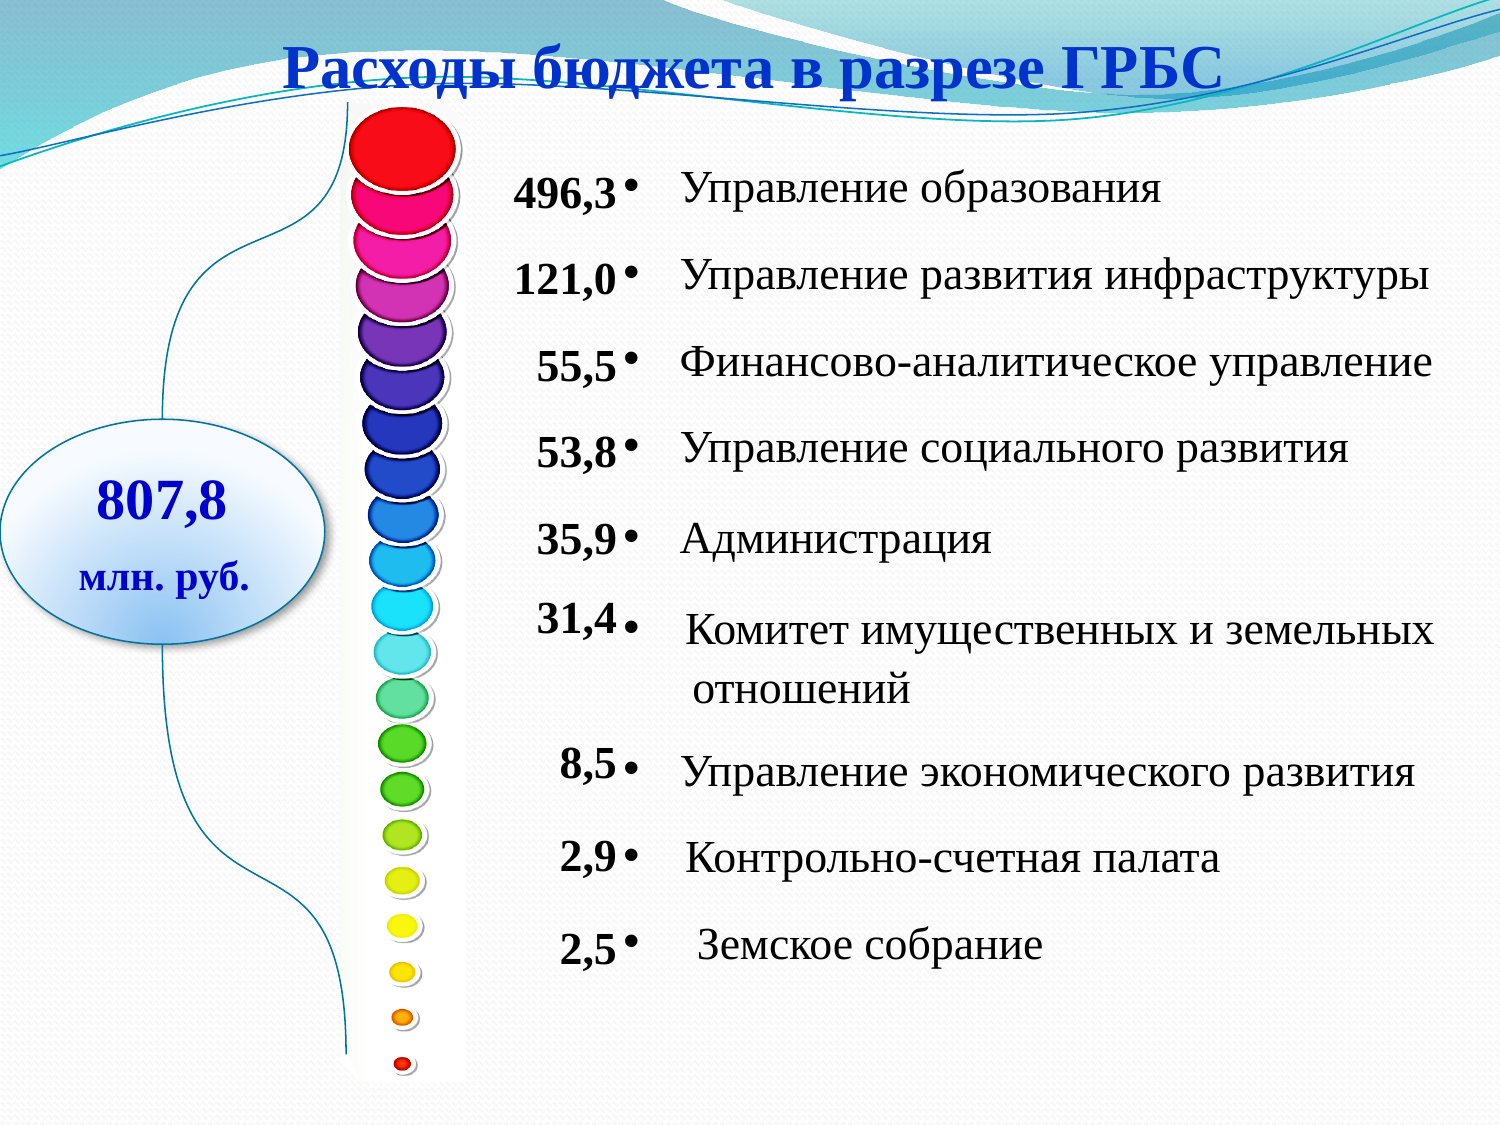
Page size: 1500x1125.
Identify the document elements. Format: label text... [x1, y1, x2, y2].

text_box 496,3 121,0 55,5 53,8 35,9 31,4 8,5 2,9 2,5 [490, 127, 633, 982]
text_box Управление образования Управление развития инфраструктуры Финансово-аналитическое управление Управление социального развития Администрация Комитет имущественных и земельных отношений Управление экономического развития Контрольно-счетная палата Земское собрание [608, 122, 1483, 976]
picture [340, 102, 346, 156]
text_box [96, 167, 414, 354]
text_box Расходы бюджета в разрезе ГРБС [4, 19, 1500, 109]
picture [340, 102, 467, 1083]
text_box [48, 757, 460, 942]
text_box 807,8 млн. руб. [0, 418, 326, 645]
